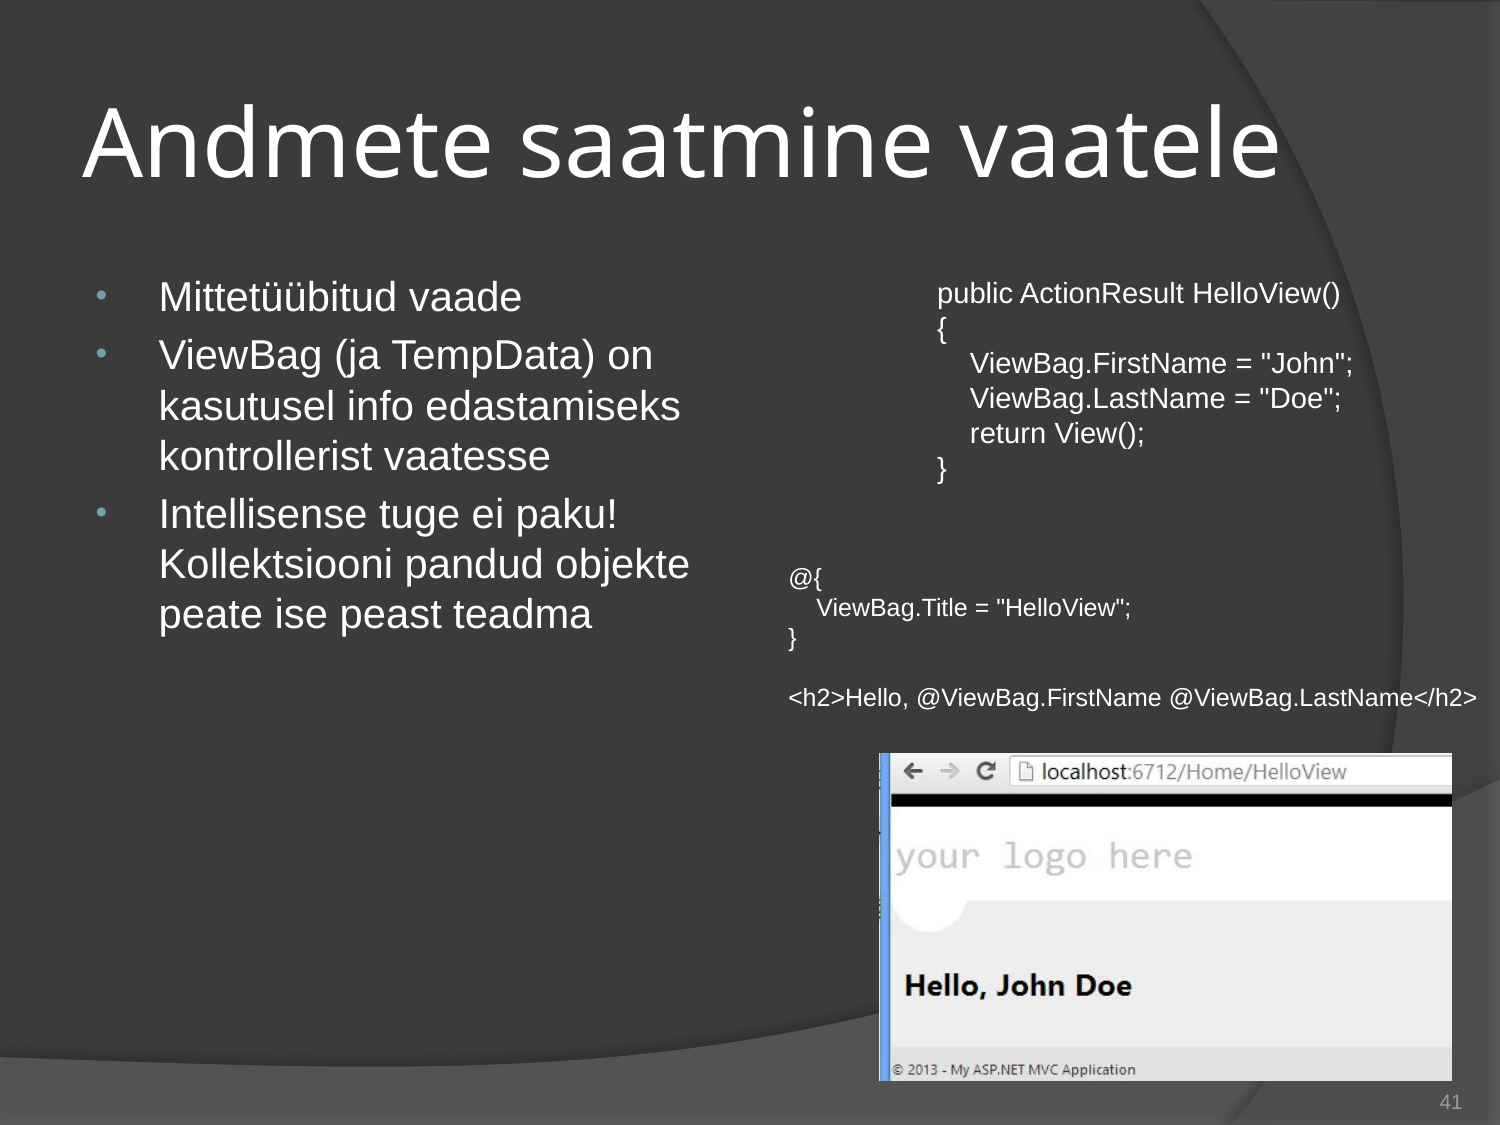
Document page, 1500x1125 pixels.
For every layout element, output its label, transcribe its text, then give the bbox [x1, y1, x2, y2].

picture [879, 752, 1452, 1081]
text_box public ActionResult HelloView() { ViewBag.FirstName = "John"; ViewBag.LastName = "Doe"; return View(); } [856, 267, 1495, 492]
list Mittetüübitud vaade ViewBag (ja TempData) on kasutusel info edastamiseks kontrollerist vaatesse Intellisense tuge ei paku! Kollektsiooni pandud objekte peate ise peast teadma [75, 262, 774, 728]
title Andmete saatmine vaatele [75, 45, 1300, 233]
text_box @{ ViewBag.Title = "HelloView"; } <h2>Hello, @ViewBag.FirstName @ViewBag.LastName</h2> [773, 554, 1500, 719]
slide_number 41 [1337, 1053, 1463, 1114]
